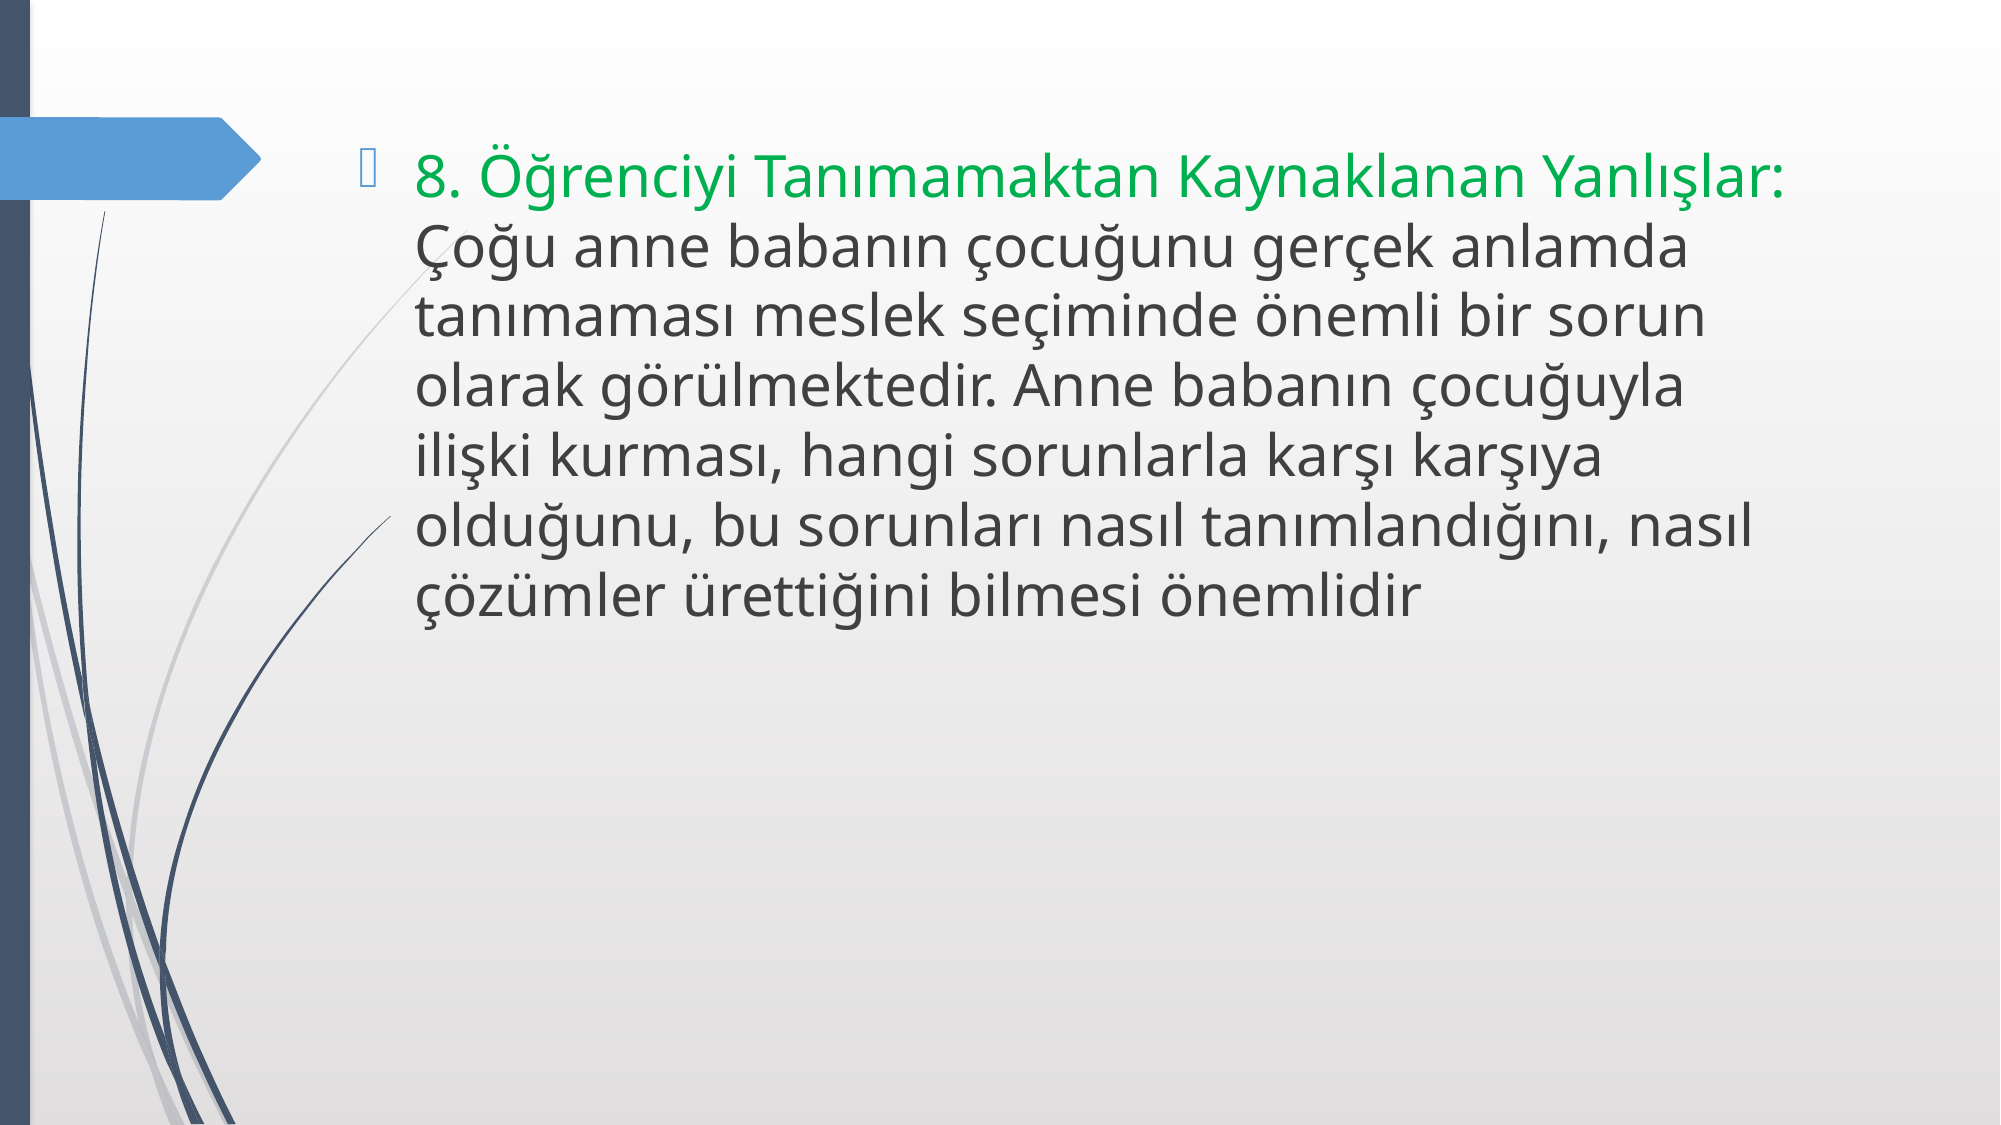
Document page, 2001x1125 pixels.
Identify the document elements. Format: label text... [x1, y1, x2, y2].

list 8. Öğrenciyi Tanımamaktan Kaynaklanan Yanlışlar: Çoğu anne babanın çocuğunu gerçek anlamda tanımaması meslek seçiminde önemli bir sorun olarak görülmektedir. Anne babanın çocuğuyla ilişki kurması, hangi sorunlarla karşı karşıya olduğunu, bu sorunları nasıl tanımlandığını, nasıl çözümler ürettiğini bilmesi önemlidir [343, 131, 1806, 752]
